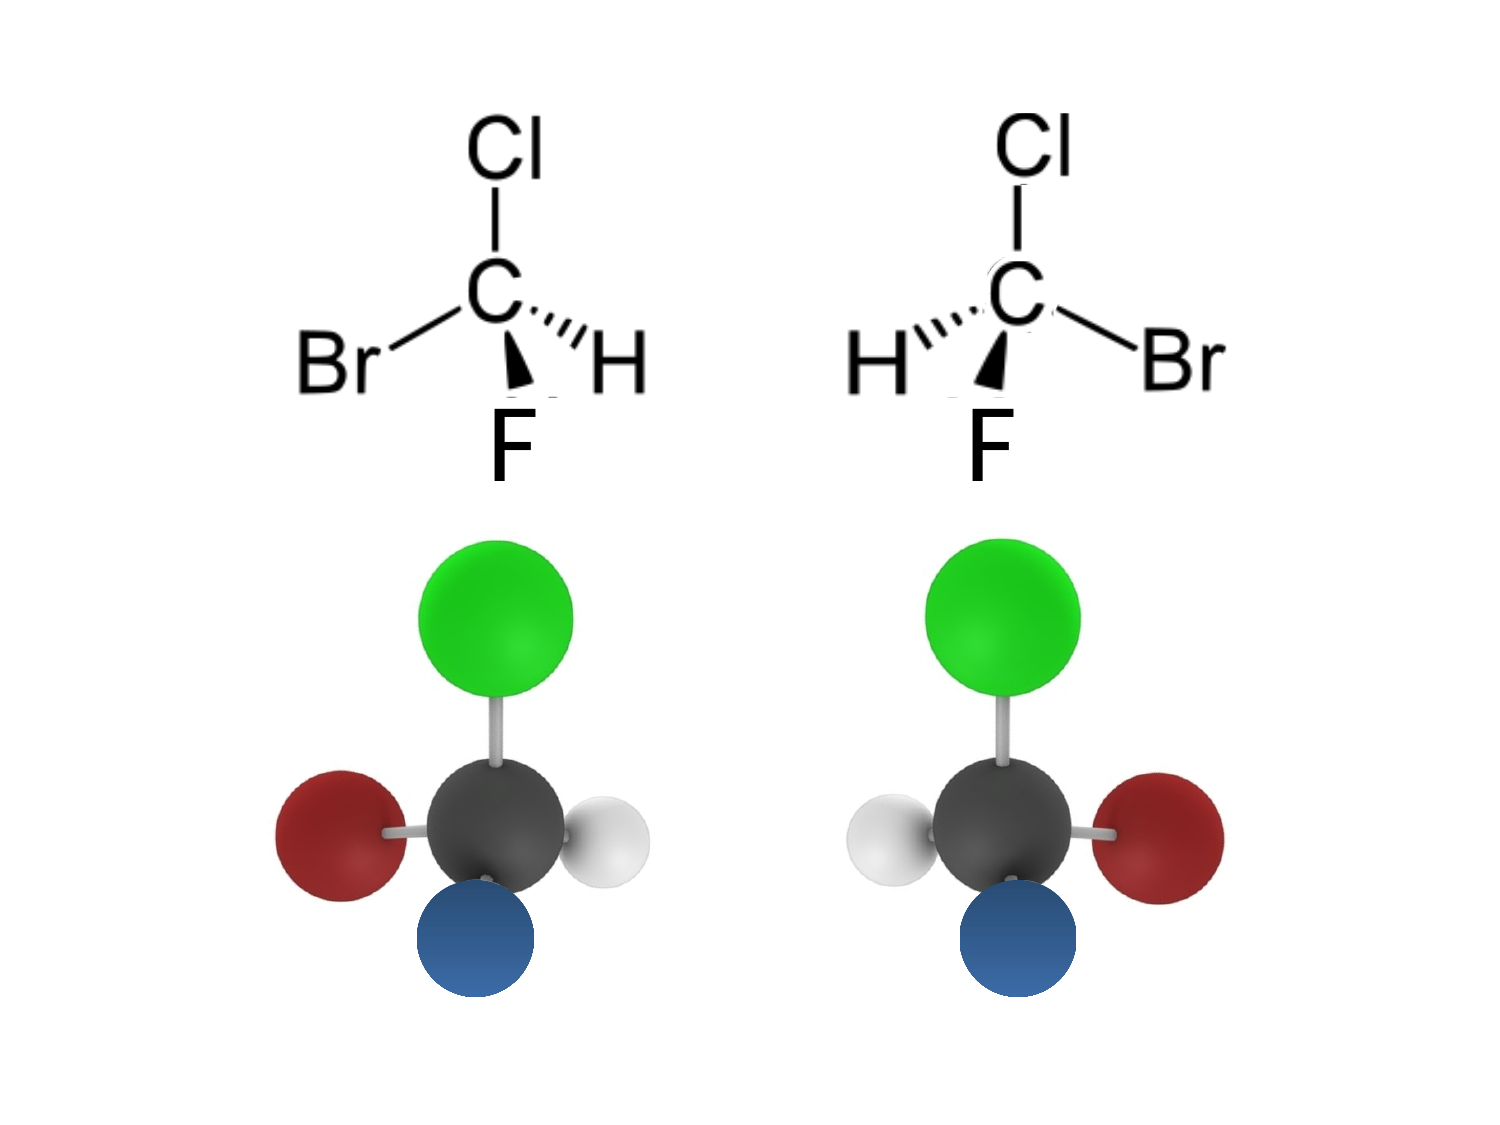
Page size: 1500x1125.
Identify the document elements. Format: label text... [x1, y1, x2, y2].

text_box F F [472, 361, 1312, 512]
picture [289, 104, 656, 398]
picture [158, 512, 1332, 1097]
picture [837, 113, 1230, 410]
